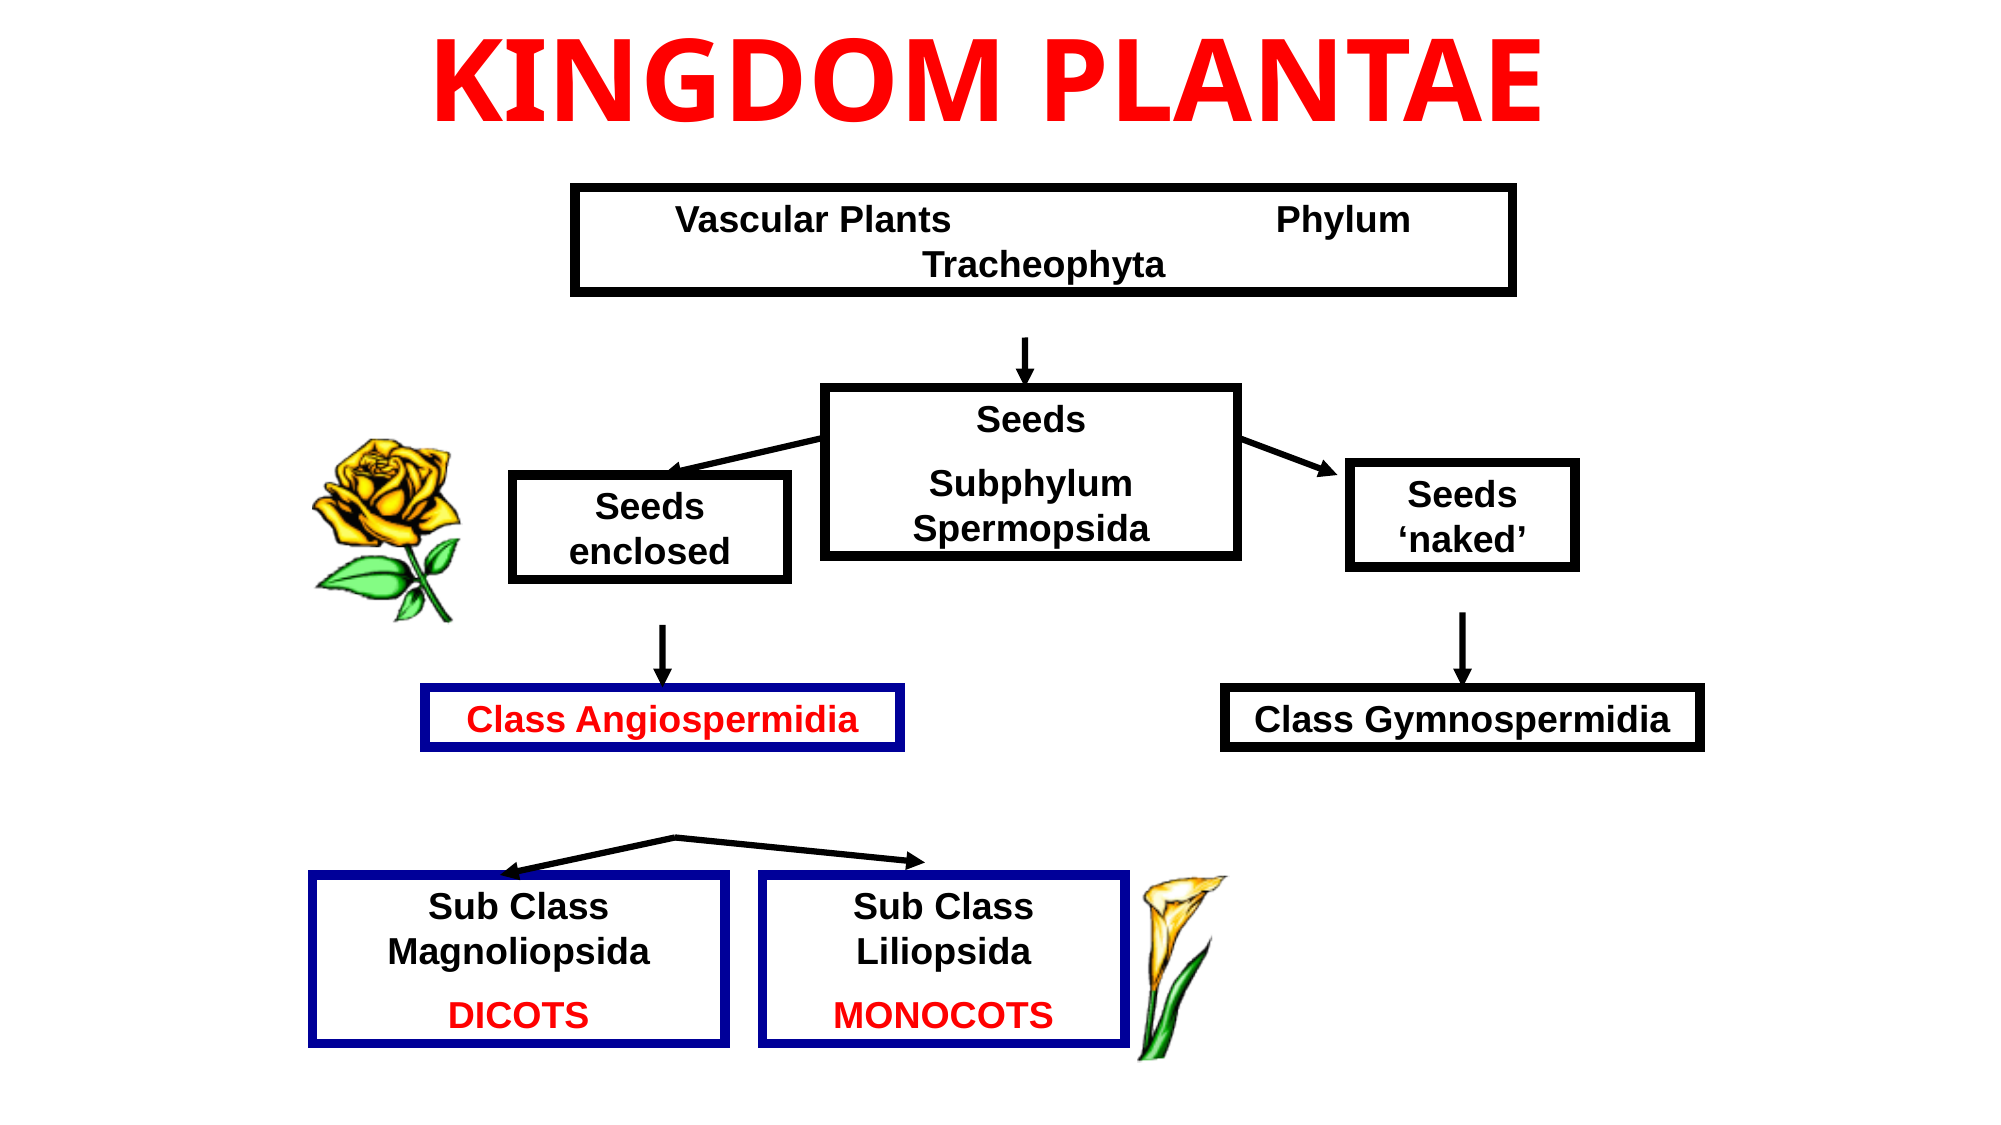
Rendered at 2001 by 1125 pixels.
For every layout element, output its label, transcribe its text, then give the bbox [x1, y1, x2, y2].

text_box Sub Class Liliopsida MONOCOTS [762, 874, 1125, 1044]
text_box Seeds ‘naked’ [1349, 462, 1575, 568]
picture [1137, 874, 1230, 1063]
text_box Seeds enclosed [512, 474, 788, 580]
text_box [1018, 337, 1032, 388]
text_box Vascular Plants Phylum Tracheophyta [575, 187, 1513, 293]
text_box Sub Class Magnoliopsida DICOTS [312, 874, 725, 1044]
text_box [662, 437, 826, 479]
text_box Class Angiospermidia [425, 687, 900, 748]
text_box KINGDOM PLANTAE [287, 0, 1688, 153]
text_box [1456, 612, 1469, 687]
picture [312, 437, 463, 625]
text_box Class Gymnospermidia [1224, 687, 1700, 748]
text_box [656, 624, 669, 688]
text_box [1237, 437, 1338, 477]
text_box Seeds Subphylum Spermopsida [825, 387, 1238, 556]
text_box [499, 837, 676, 879]
text_box [676, 837, 925, 868]
